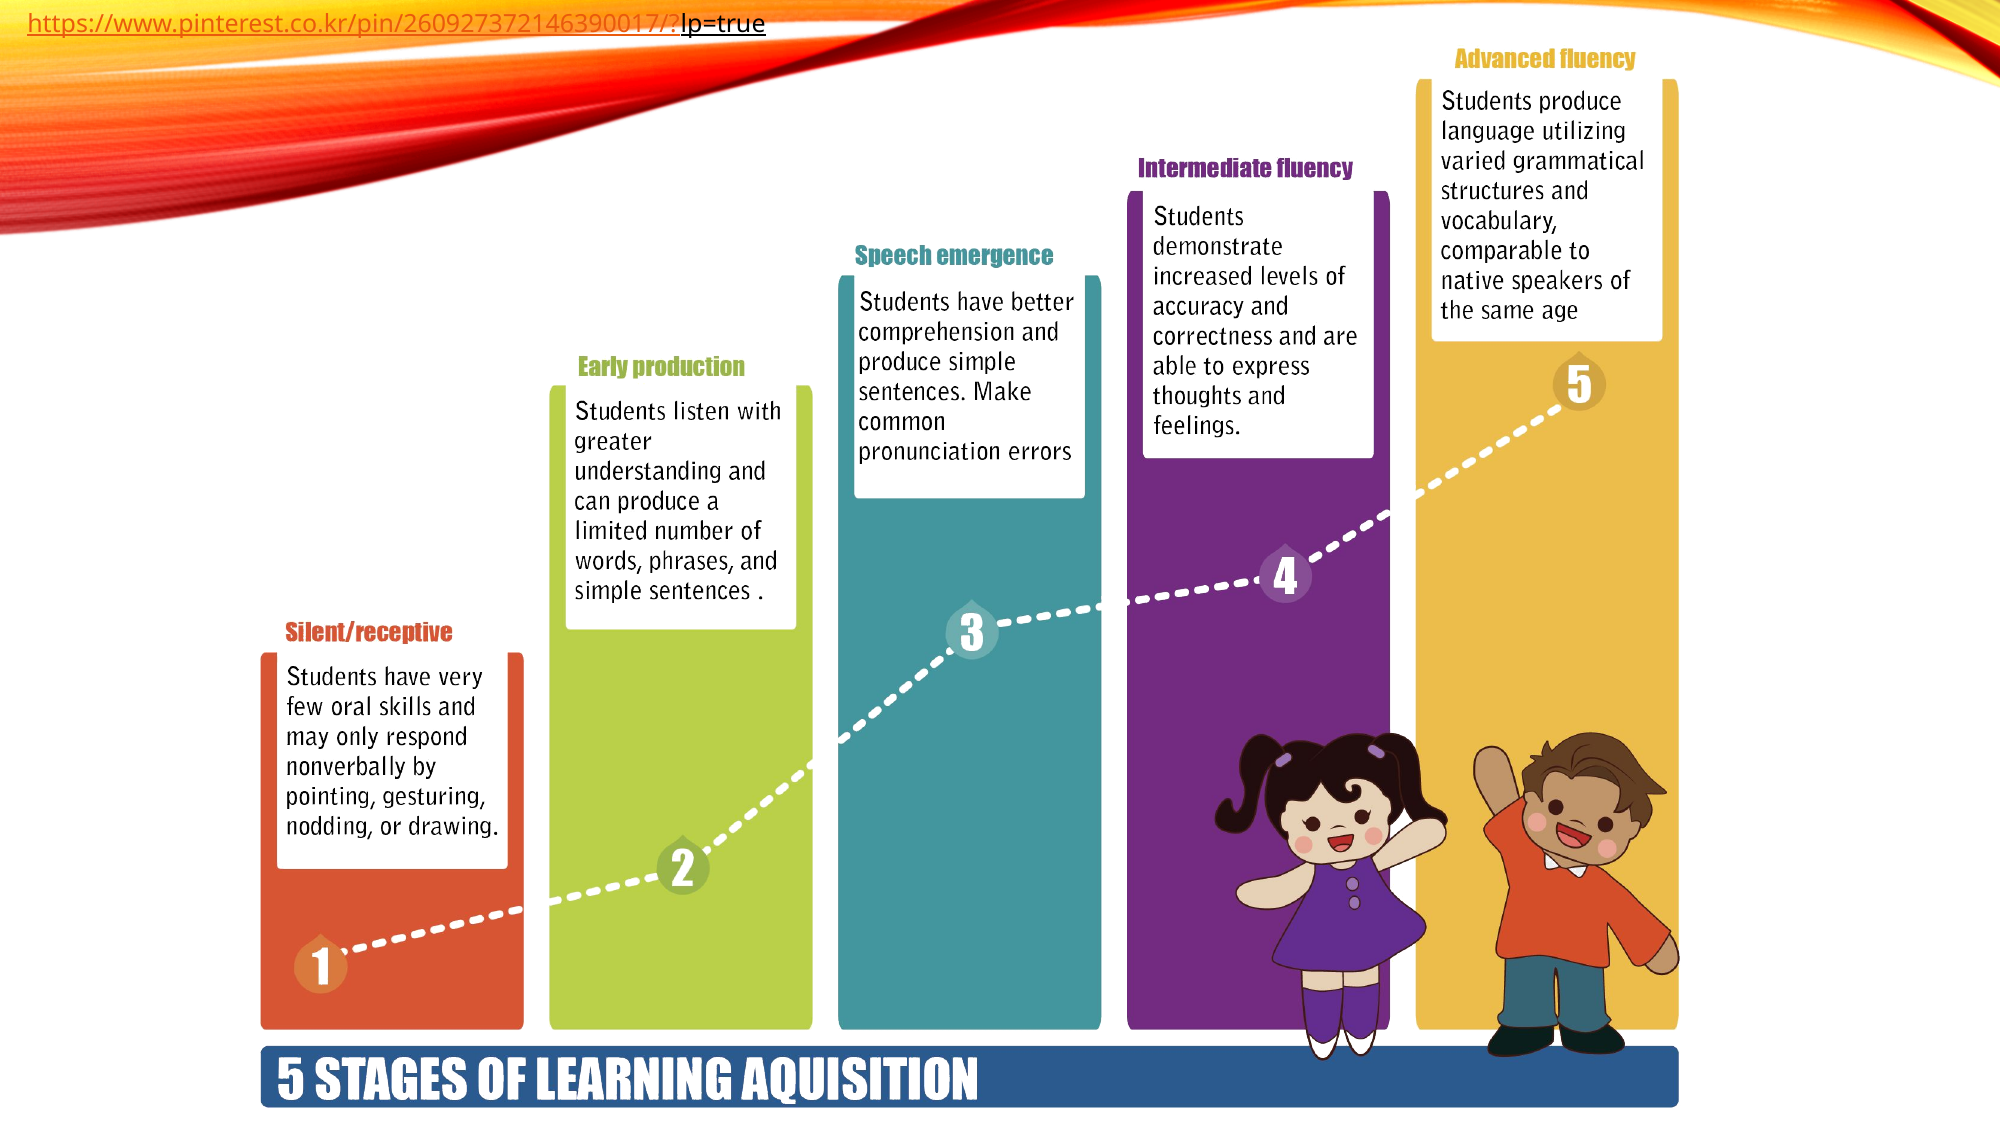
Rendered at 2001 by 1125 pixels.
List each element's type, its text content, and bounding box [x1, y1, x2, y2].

picture [0, 0, 2000, 1125]
text_box https://www.pinterest.co.kr/pin/260927372146390017/?lp=true [12, 0, 1013, 49]
